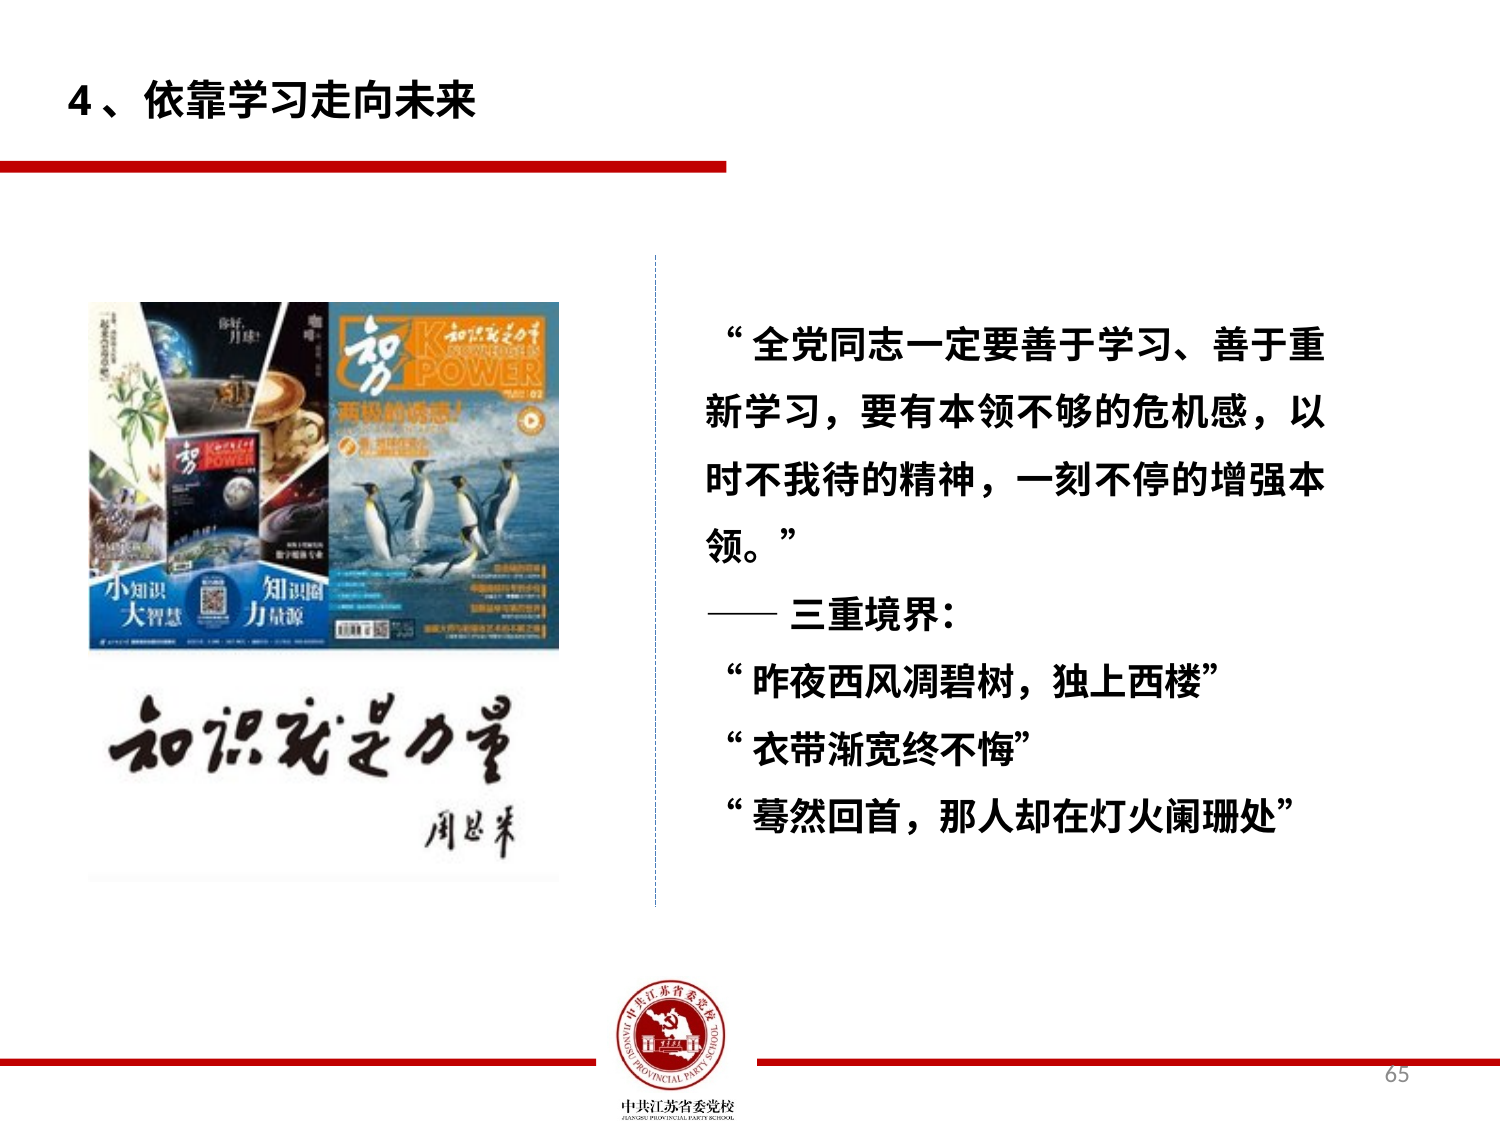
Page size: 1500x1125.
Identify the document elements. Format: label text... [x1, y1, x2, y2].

text_box “全党同志一定要善于学习、善于重新学习，要有本领不够的危机感，以时不我待的精神，一刻不停的增强本领。” ——三重境界： “昨夜西风凋碧树，独上西楼” “衣带渐宽终不悔” “蓦然回首，那人却在灯火阑珊处” [690, 290, 1341, 846]
text_box [0, 159, 728, 175]
text_box [1425, 1057, 1500, 1068]
picture [606, 975, 734, 1094]
slide_number 65 [1074, 1042, 1425, 1103]
text_box 4、依靠学习走向未来 [53, 66, 1365, 132]
text_box [755, 1057, 1074, 1068]
picture [616, 1098, 737, 1121]
picture [88, 302, 559, 882]
text_box [0, 1057, 598, 1068]
